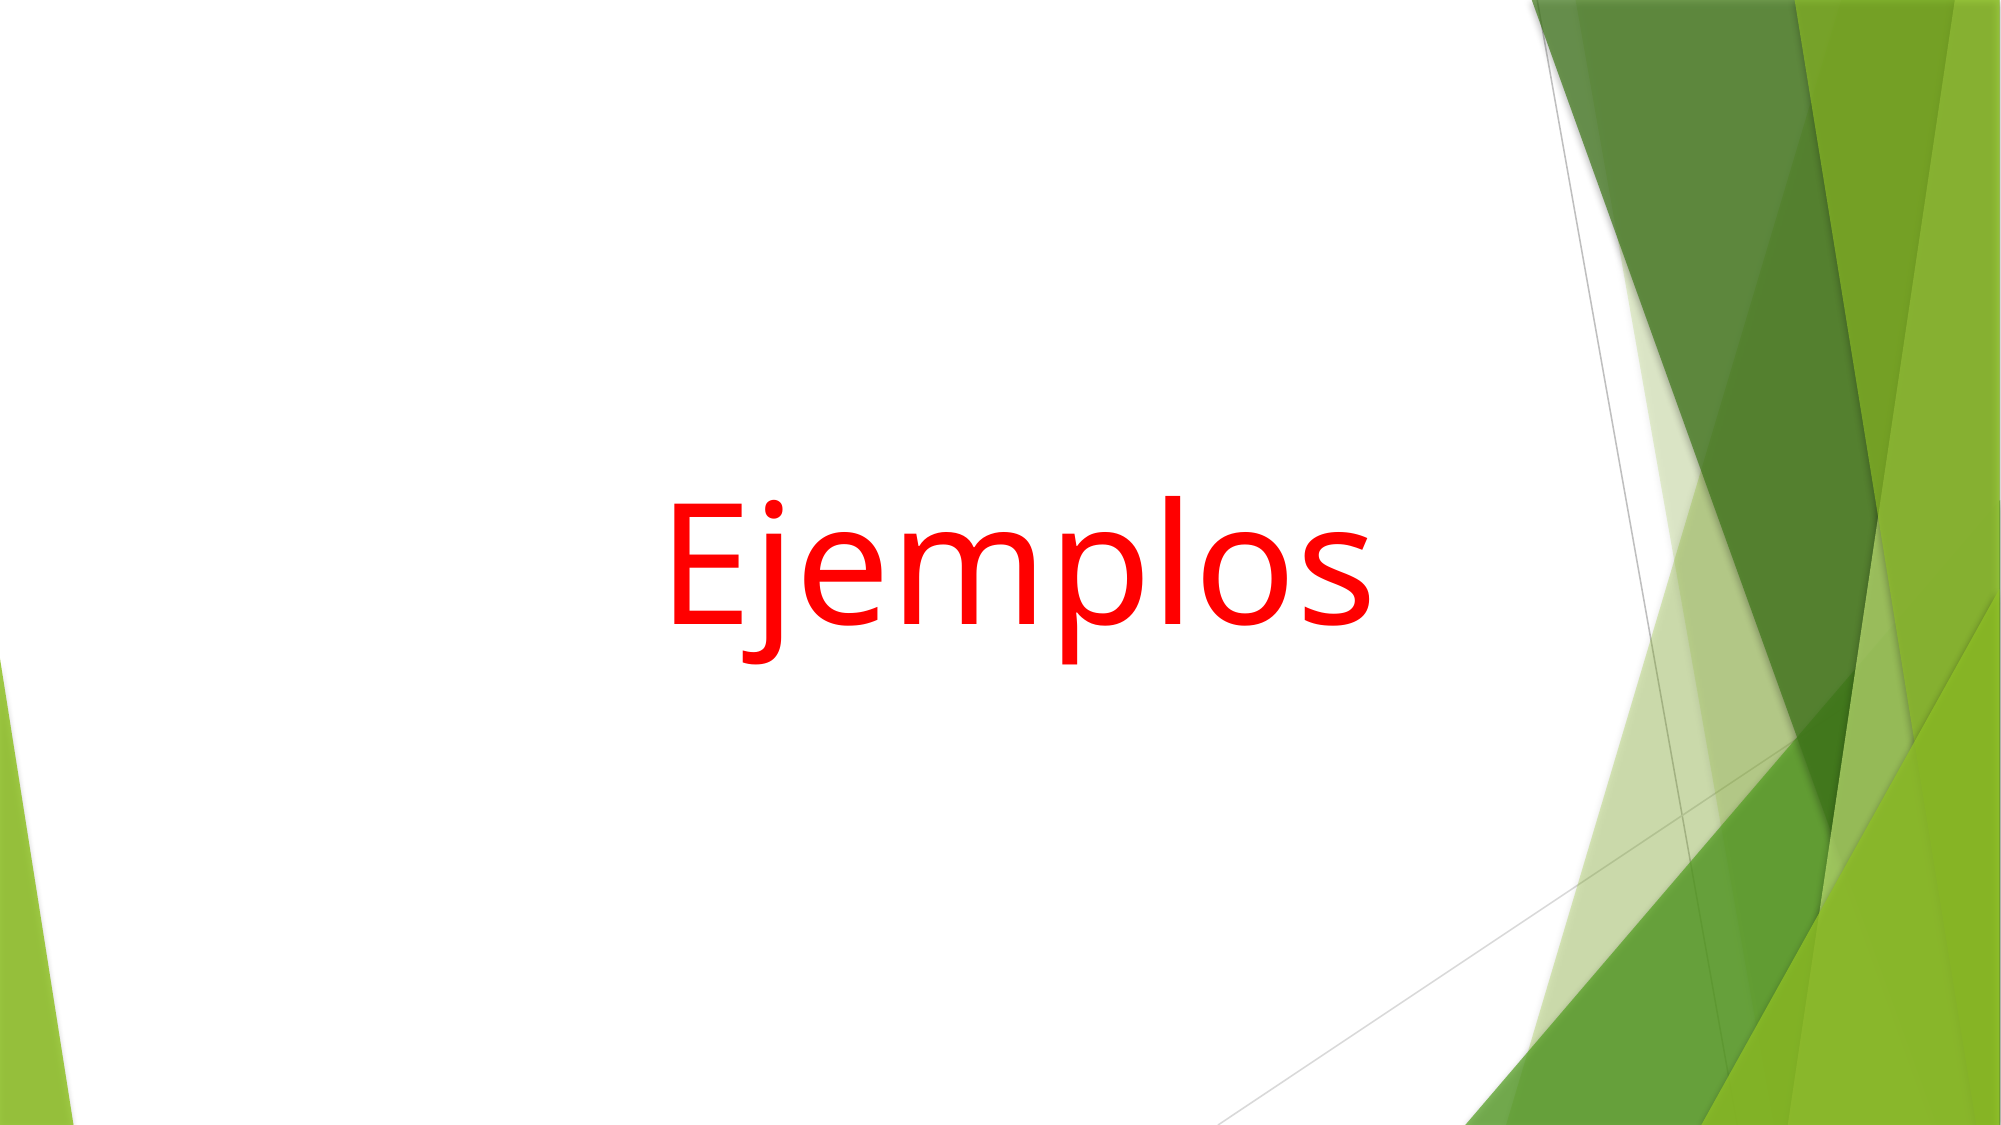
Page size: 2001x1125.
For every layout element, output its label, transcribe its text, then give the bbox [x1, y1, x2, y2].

title Ejemplos [177, 448, 1903, 667]
